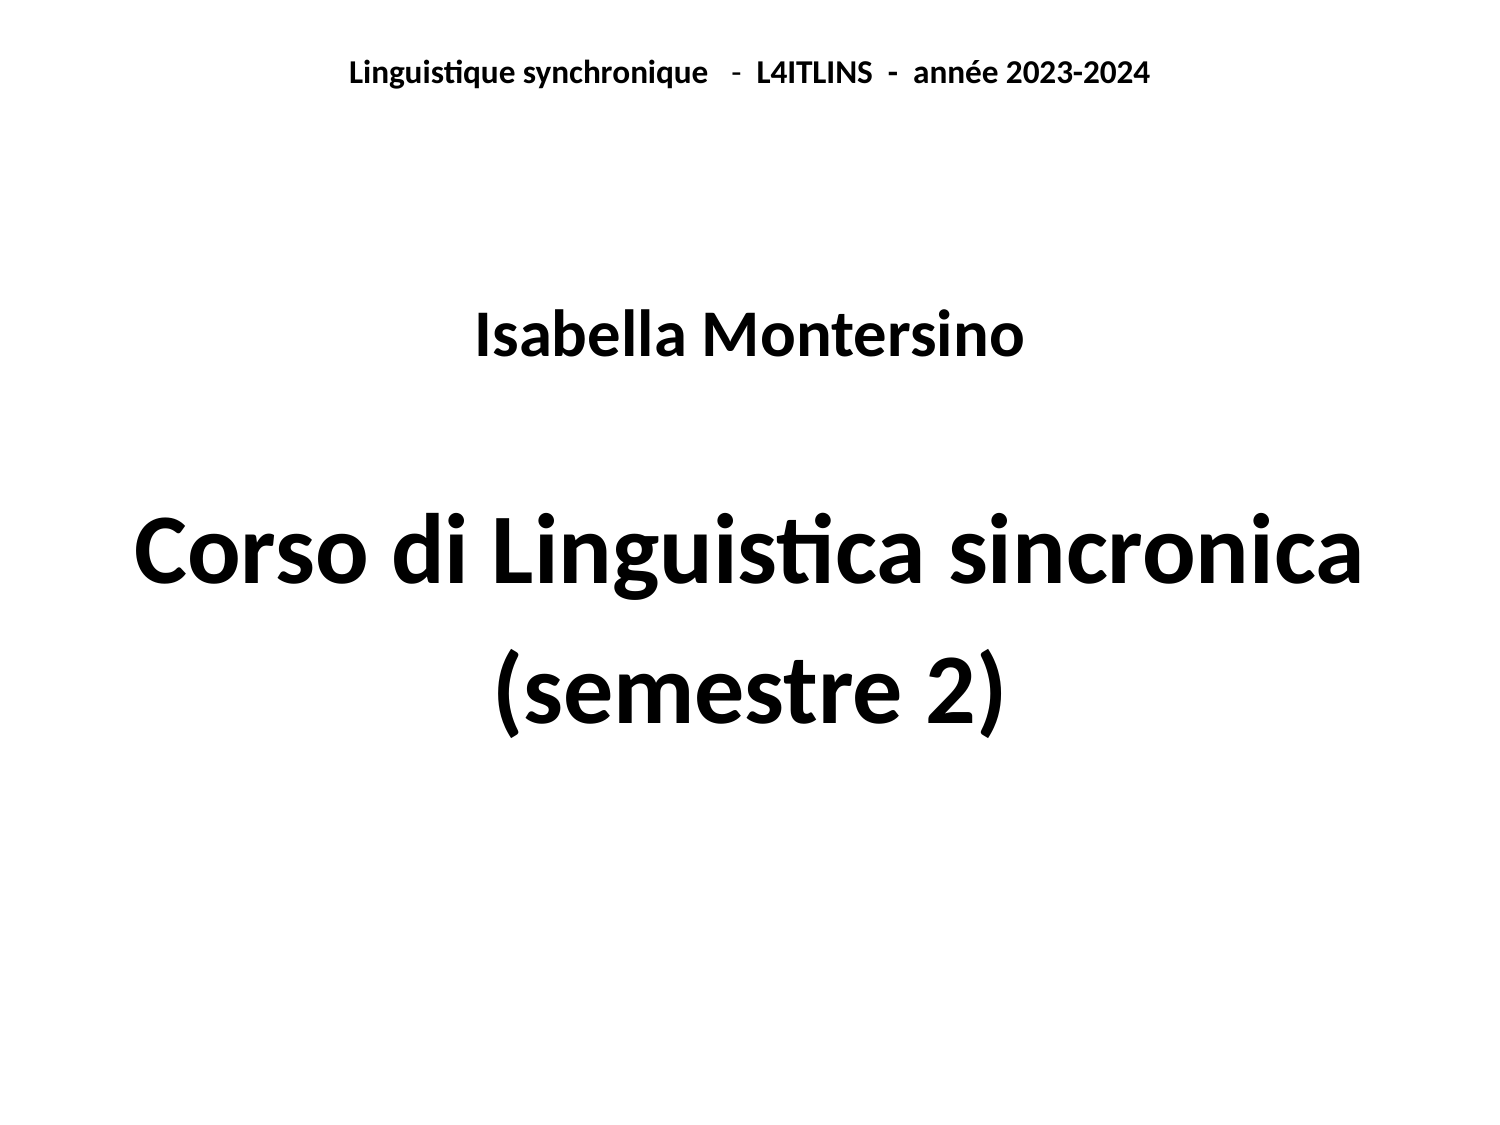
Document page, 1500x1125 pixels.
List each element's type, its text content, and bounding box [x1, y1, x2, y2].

list Linguistique synchronique - L4ITLINS - année 2023-2024 Isabella Montersino Corso di Linguistica sincronica (semestre 2) [75, 42, 1425, 1005]
